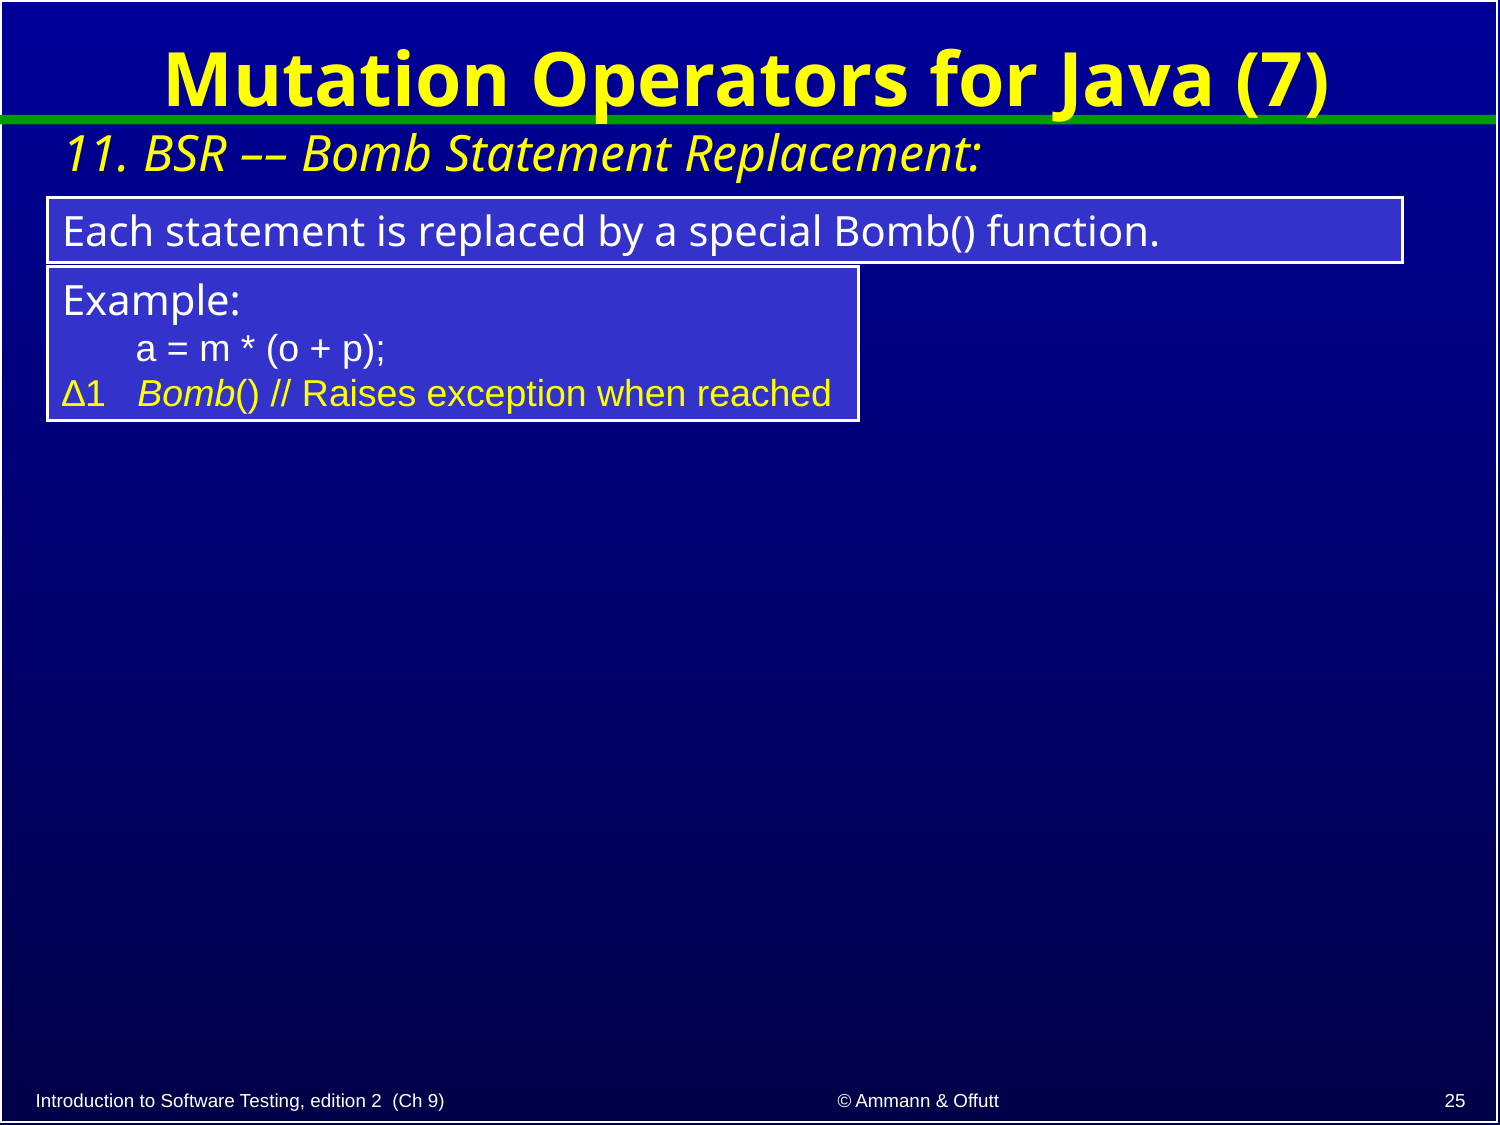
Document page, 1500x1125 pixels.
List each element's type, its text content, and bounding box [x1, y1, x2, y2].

slide_number 25 [1181, 1075, 1481, 1120]
text_box Example: a = m * (o + p); ∆1 Bomb() // Raises exception when reached [47, 274, 859, 421]
slide_number Introduction to Software Testing, edition 2 (Ch 9) [20, 1076, 660, 1120]
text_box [47, 113, 1404, 267]
footer © Ammann & Offutt [680, 1075, 1156, 1120]
title Mutation Operators for Java (7) [1, 15, 1492, 149]
